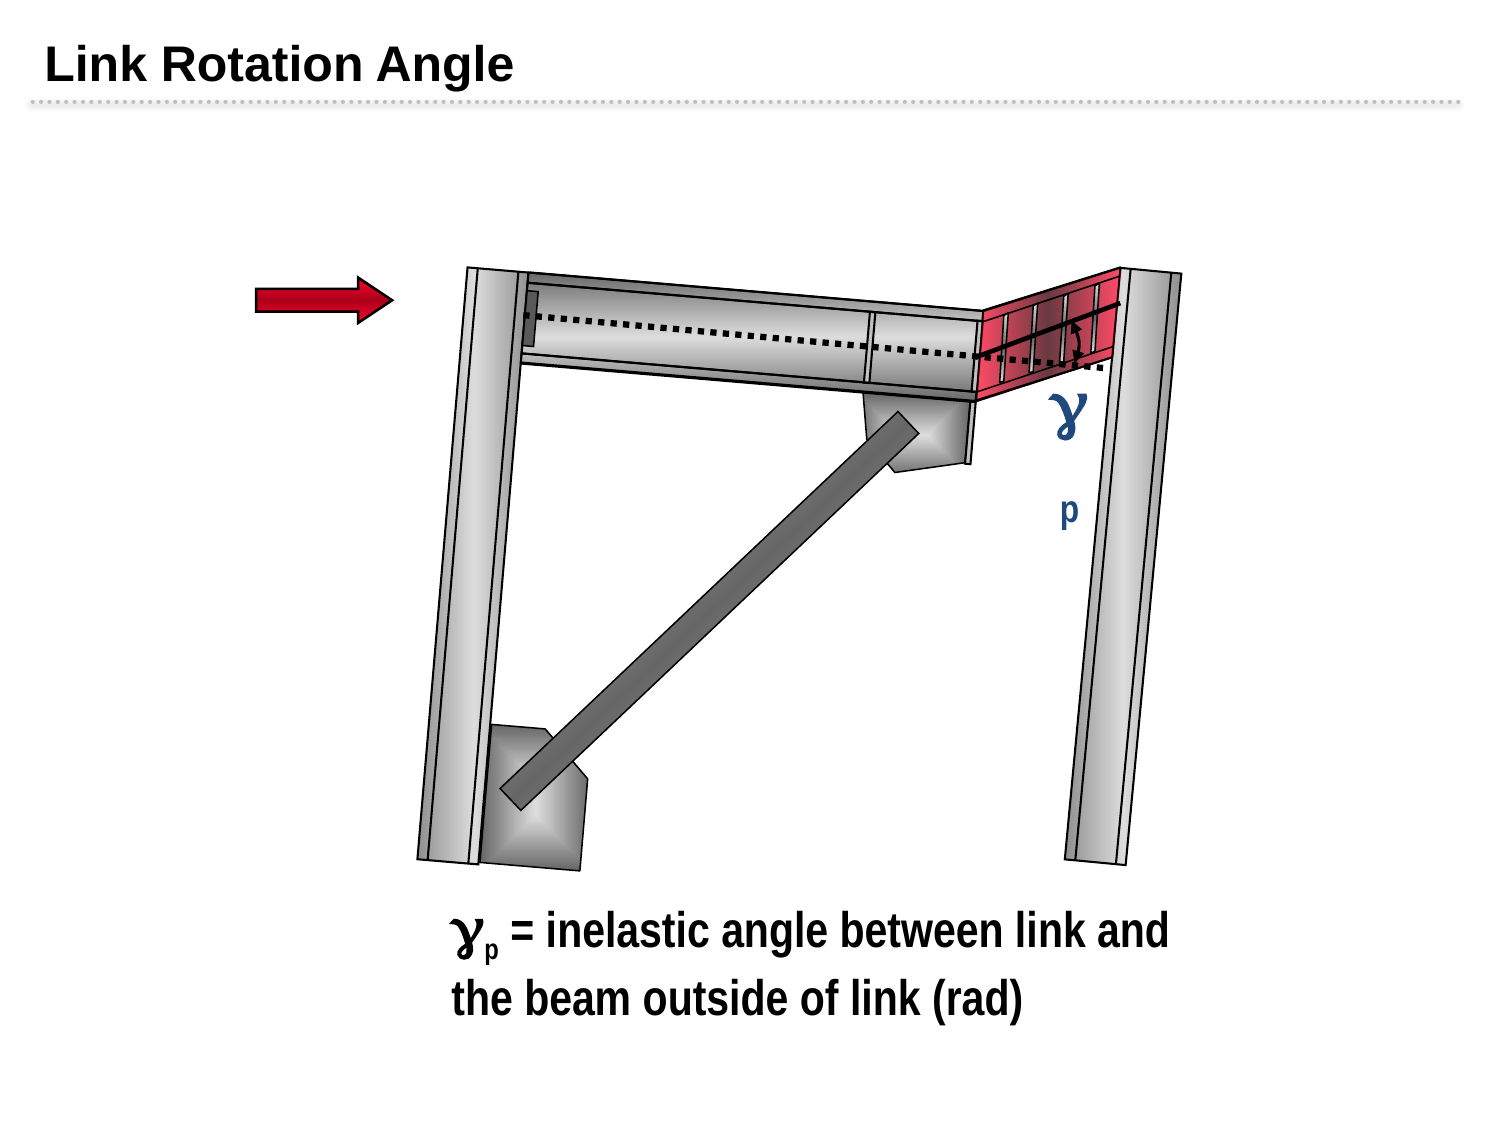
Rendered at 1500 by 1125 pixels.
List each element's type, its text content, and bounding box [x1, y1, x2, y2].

list Link Rotation Angle [29, 23, 1377, 91]
text_box p = inelastic angle between link and the beam outside of link (rad) [436, 881, 1250, 1033]
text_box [435, 266, 1155, 868]
text_box [256, 277, 393, 323]
